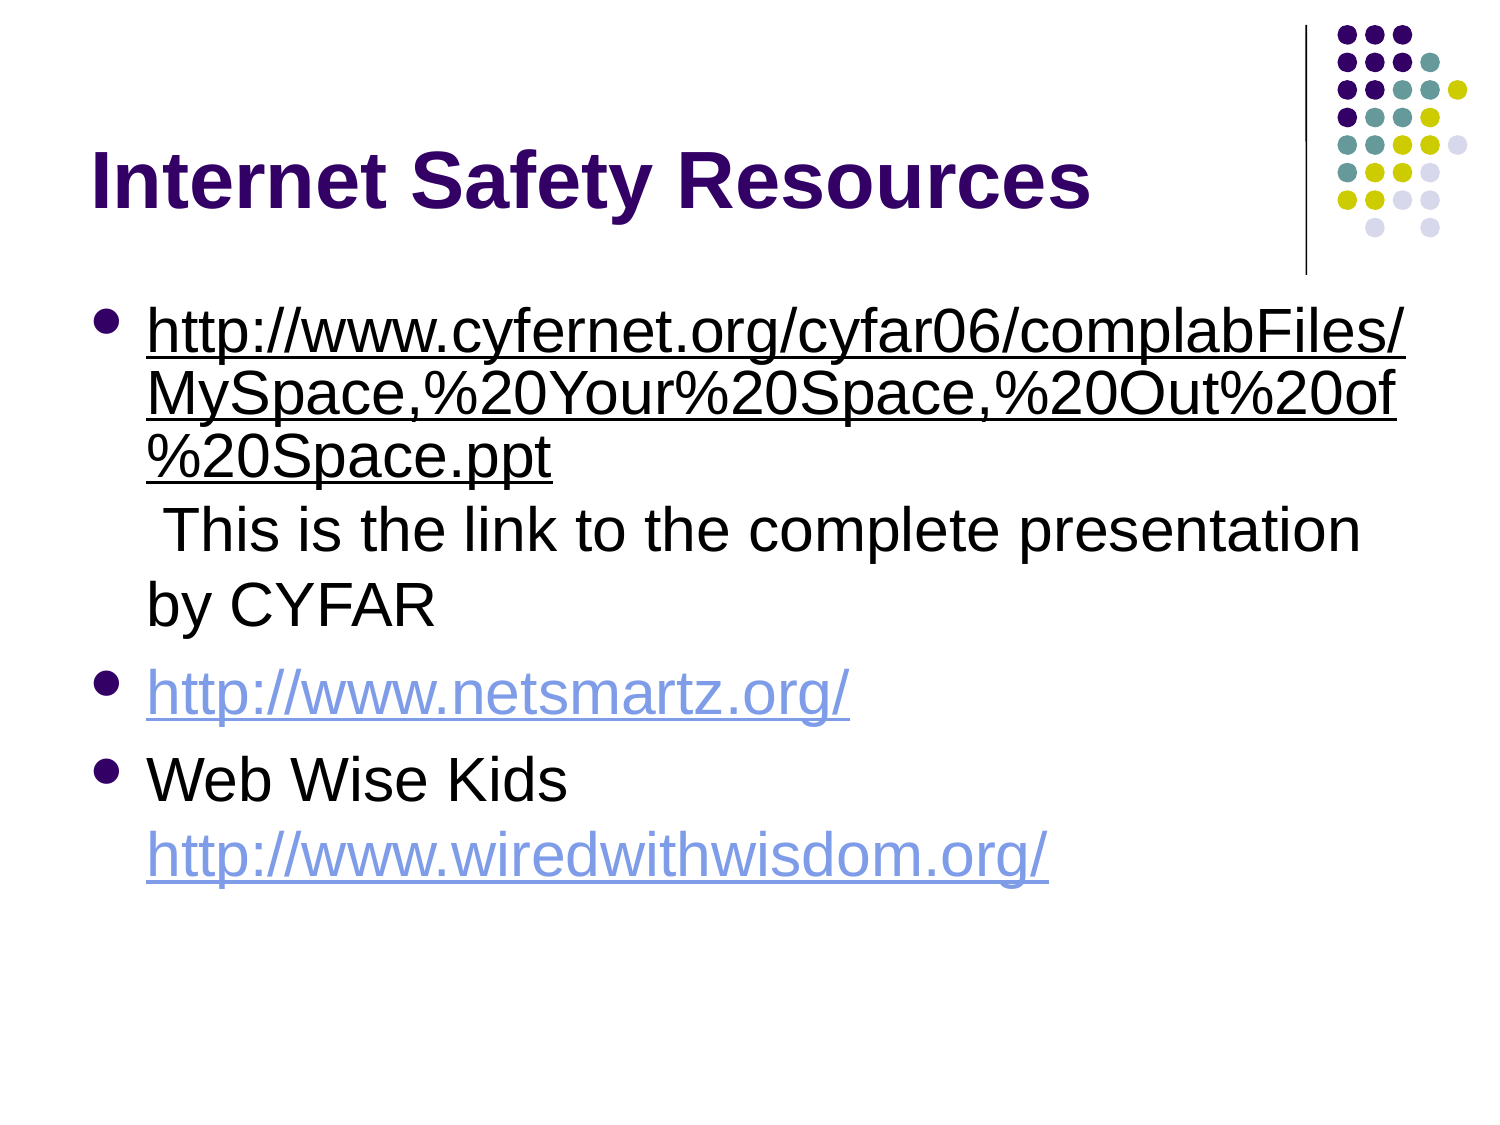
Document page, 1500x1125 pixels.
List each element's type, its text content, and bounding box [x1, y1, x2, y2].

list http://www.cyfernet.org/cyfar06/complabFiles/MySpace,%20Your%20Space,%20Out%20of%20Space.ppt This is the link to the complete presentation by CYFAR http://www.netsmartz.org/ Web Wise Kids http://www.wiredwithwisdom.org/ [75, 282, 1425, 1006]
title Internet Safety Resources [75, 20, 1313, 233]
